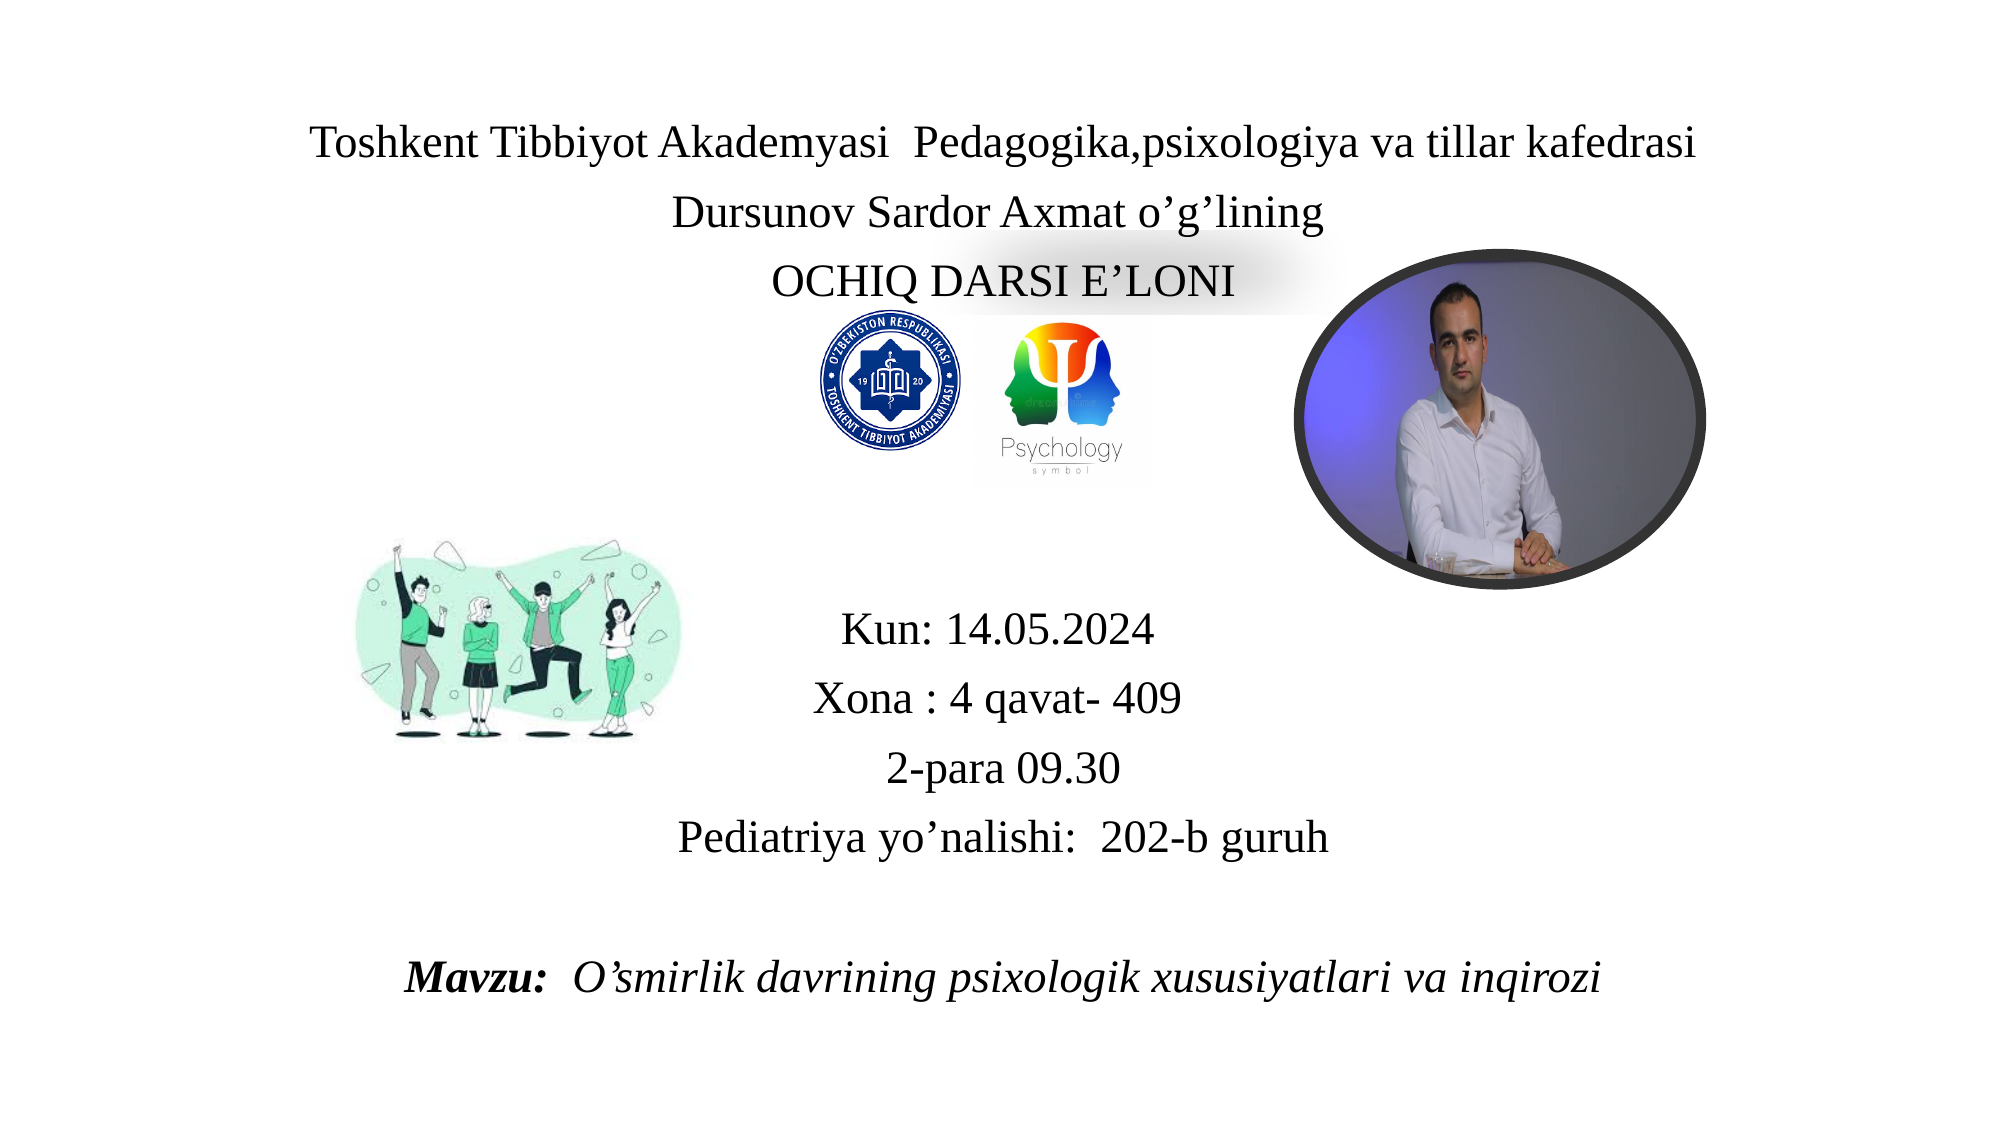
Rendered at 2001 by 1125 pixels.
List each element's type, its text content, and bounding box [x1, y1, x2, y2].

subtitle Toshkent Tibbiyot Akademyasi Pedagogika,psixologiya va tillar kafedrasi Dursunov Sardor Axmat o’g’lining OCHIQ DARSI E’LONI Kun: 14.05.2024 Xona : 4 qavat- 409 2-para 09.30 Pediatriya yo’nalishi: 202-b guruh Mavzu: O’smirlik davrining psixologik xususiyatlari va inqirozi [269, 110, 1739, 1015]
picture [1298, 254, 1701, 585]
picture [972, 309, 1152, 490]
picture [819, 309, 961, 451]
picture [343, 517, 696, 752]
